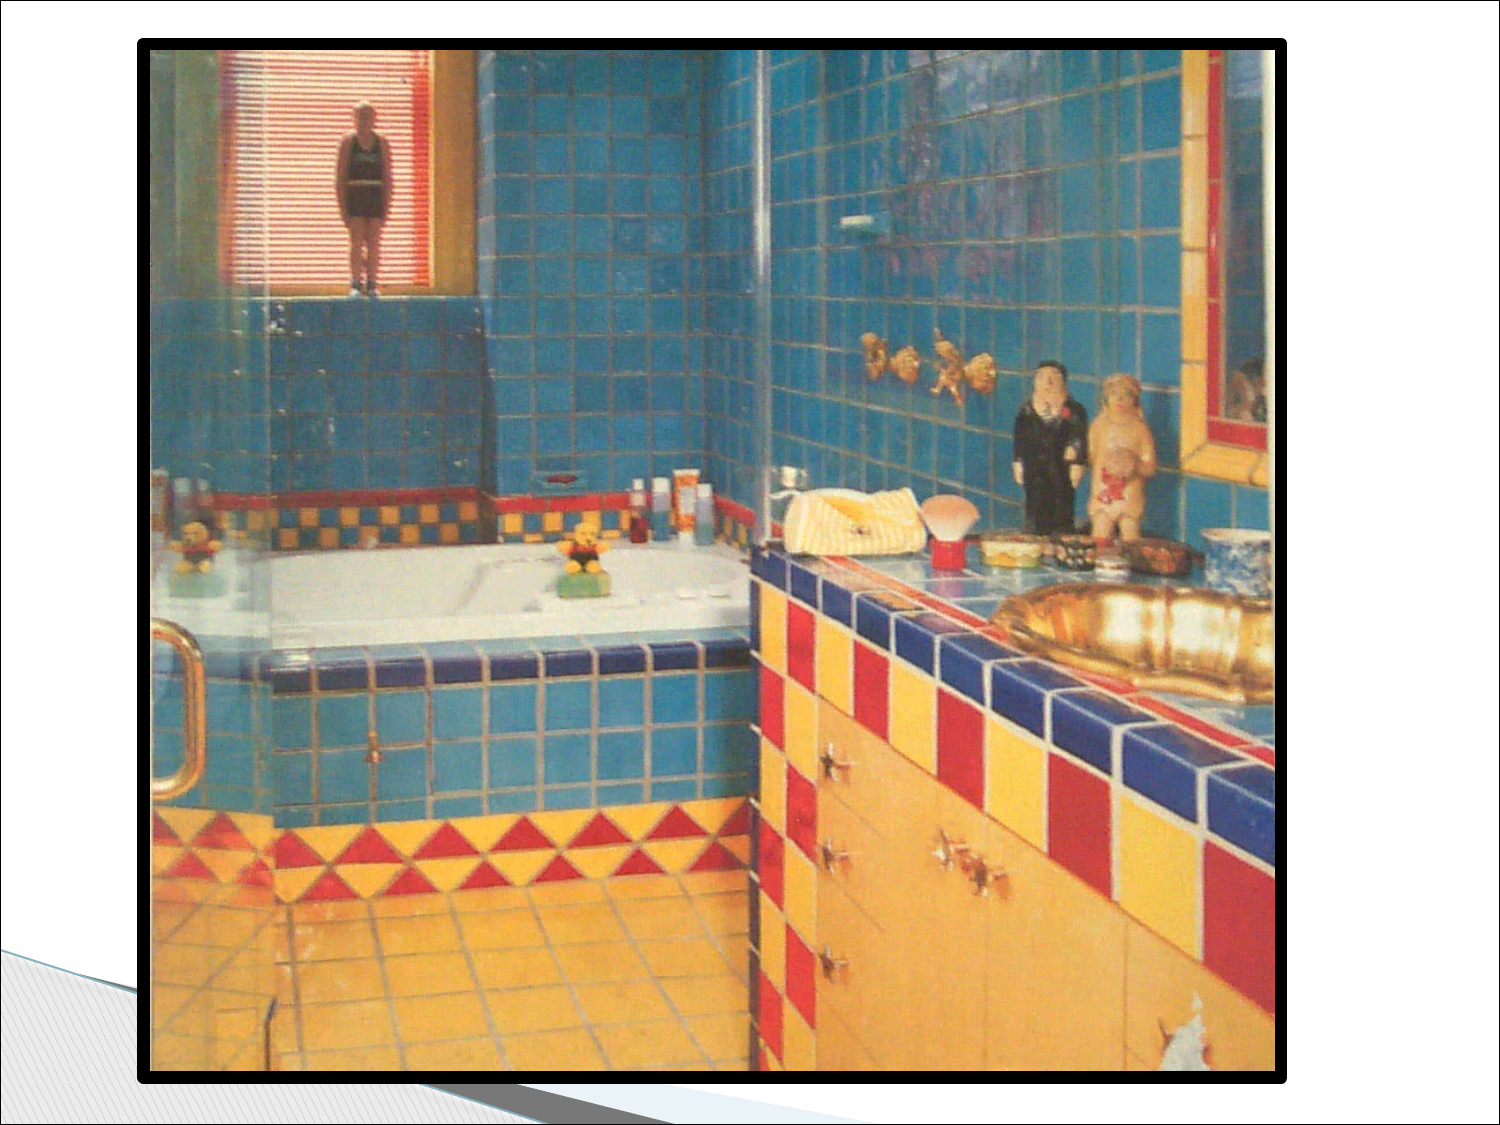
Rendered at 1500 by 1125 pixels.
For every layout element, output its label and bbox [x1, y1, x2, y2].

list [149, 49, 1276, 1072]
text_box [0, 0, 1500, 1125]
